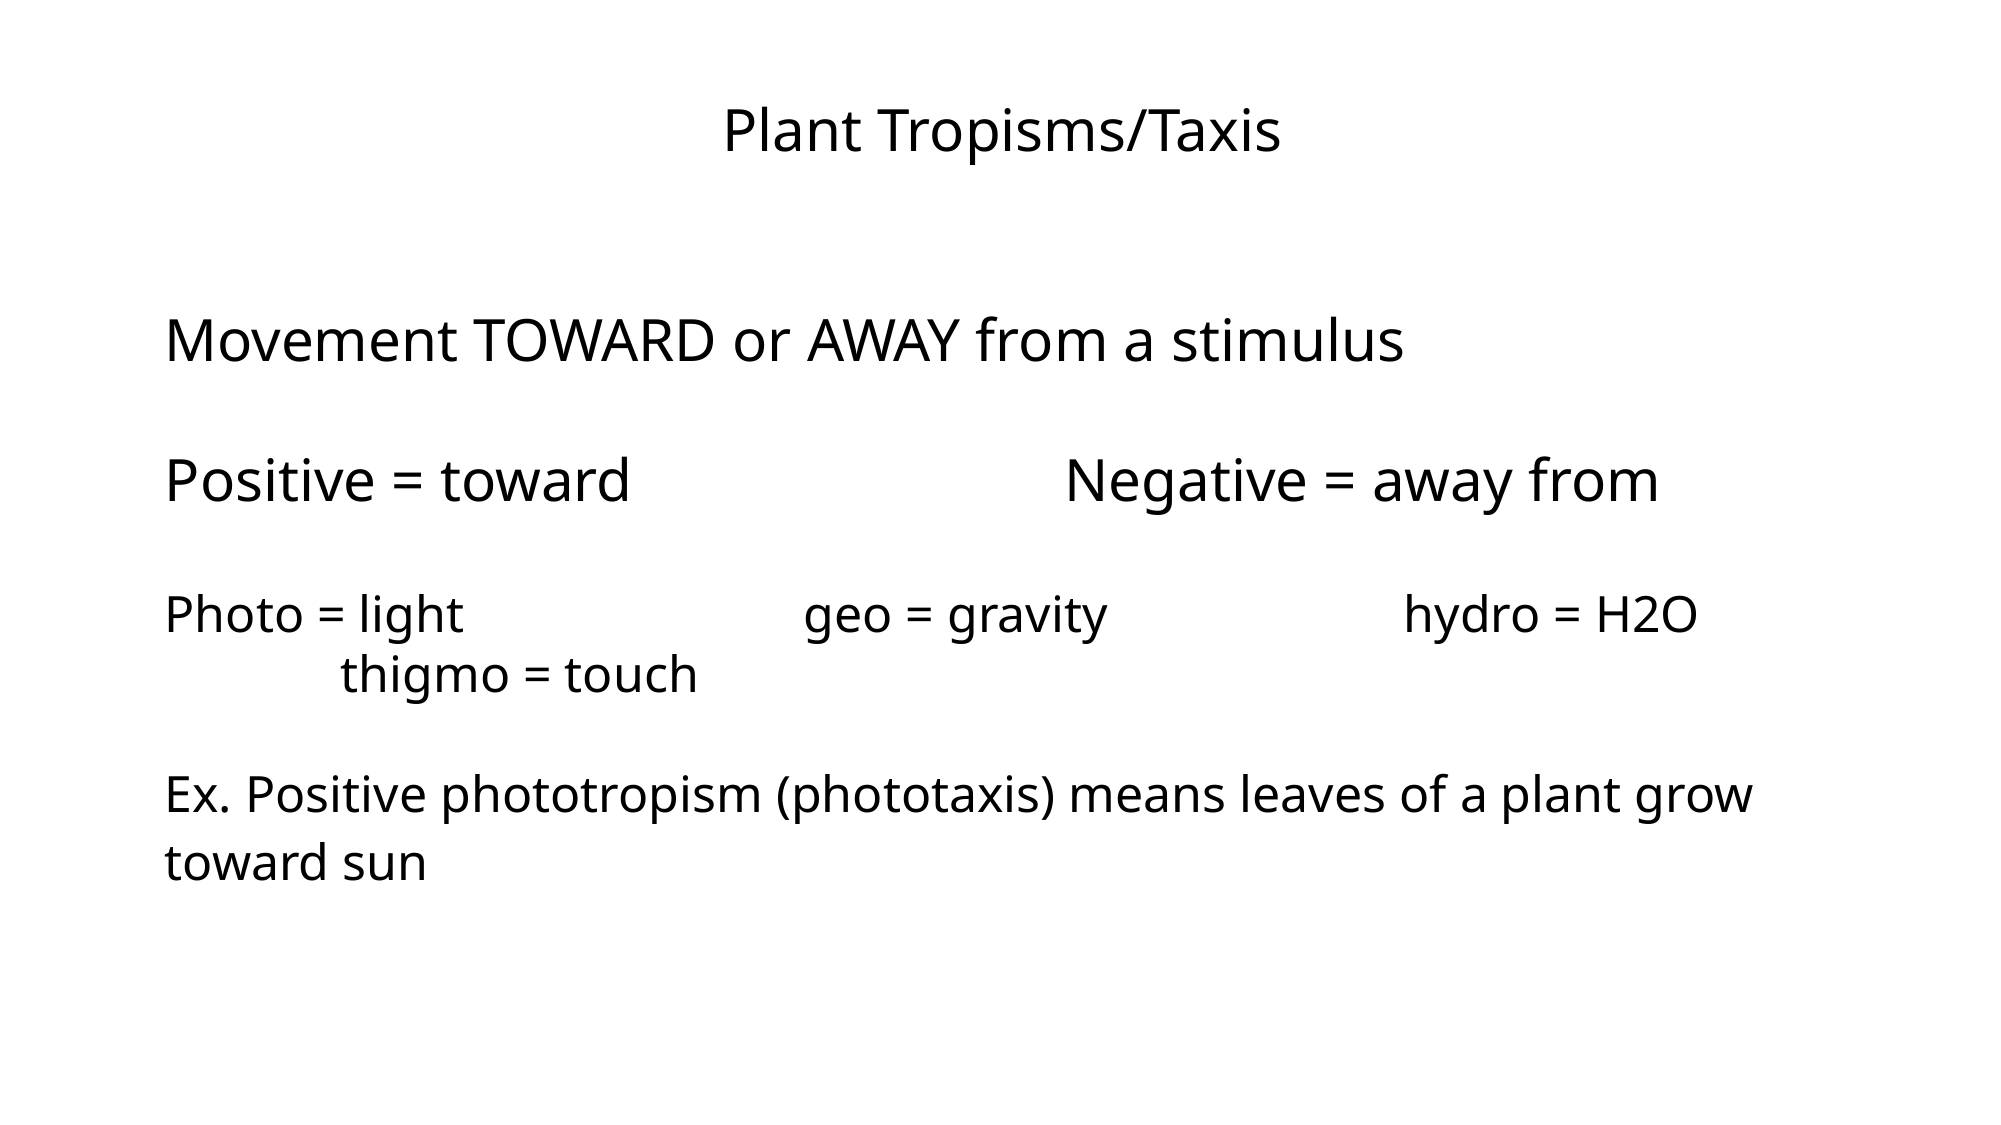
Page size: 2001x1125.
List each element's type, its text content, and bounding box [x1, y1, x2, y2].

text_box Plant Tropisms/Taxis Movement TOWARD or AWAY from a stimulus Positive = toward Negative = away from Photo = light geo = gravity hydro = H2O thigmo = touch Ex. Positive phototropism (phototaxis) means leaves of a plant grow toward sun [149, 85, 1855, 1125]
